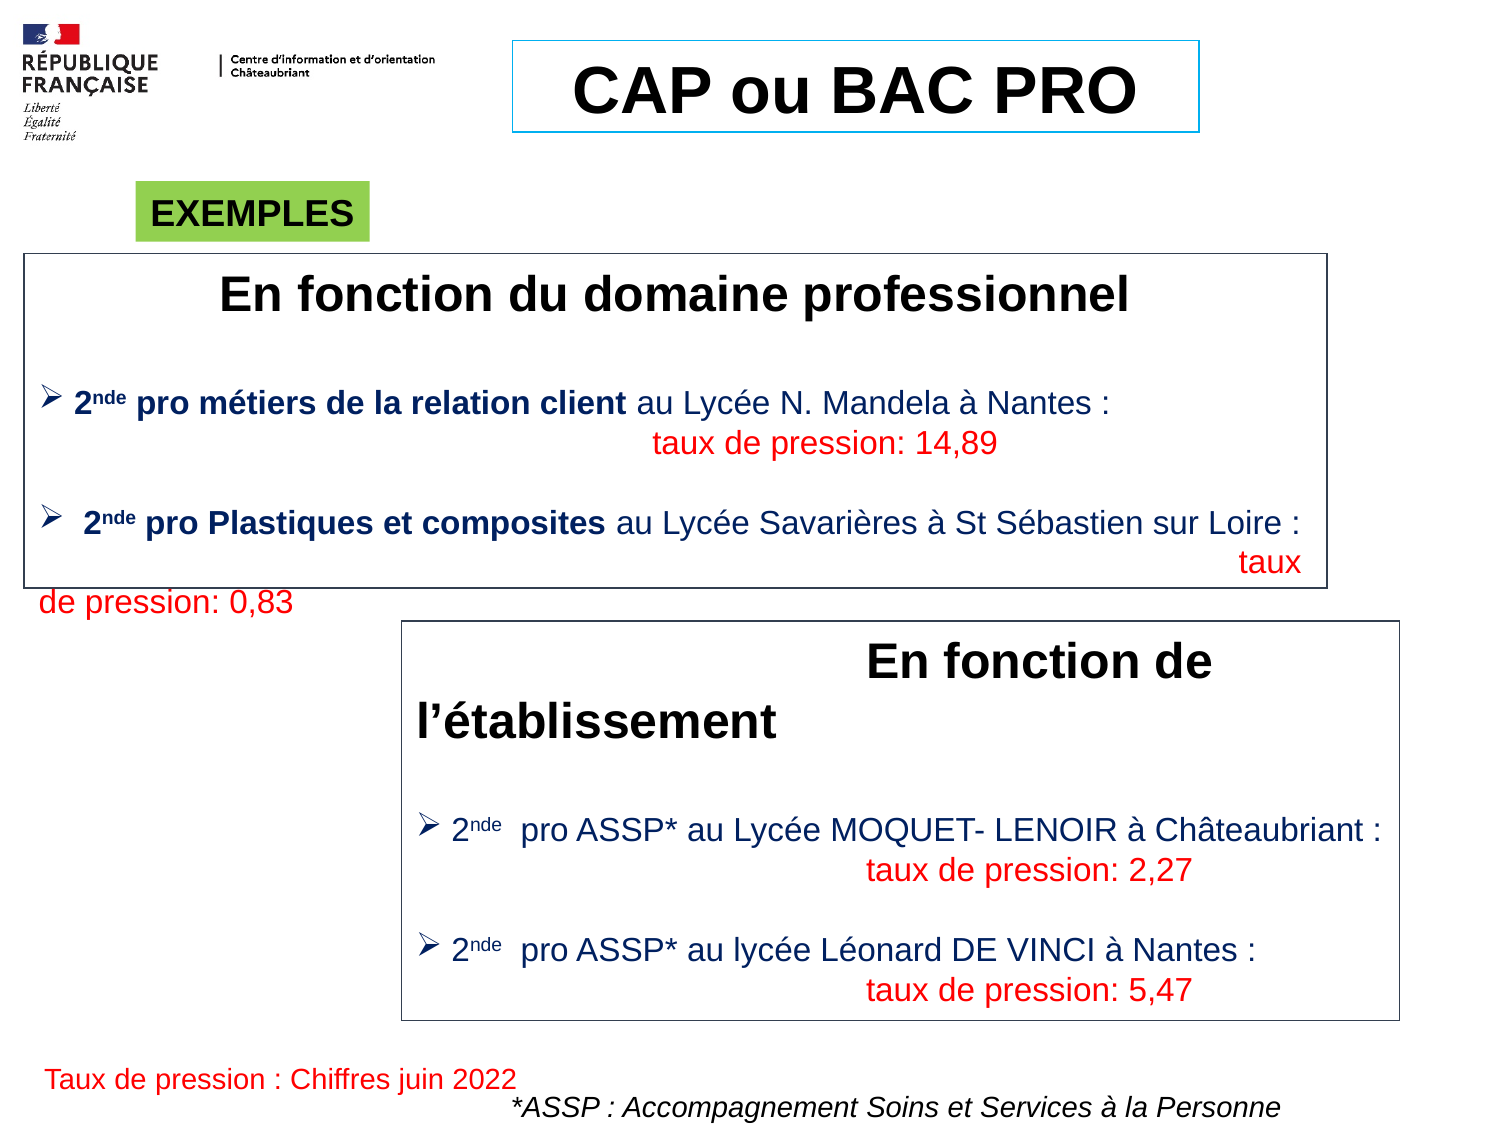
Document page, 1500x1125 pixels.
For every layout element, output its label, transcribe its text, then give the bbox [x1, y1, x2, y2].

text_box EXEMPLES [135, 181, 370, 242]
text_box Taux de pression : Chiffres juin 2022 [29, 1053, 1223, 1104]
picture [1, 3, 440, 162]
text_box CAP ou BAC PRO [512, 40, 1199, 133]
text_box En fonction de l’établissement 2nde pro ASSP* au Lycée MOQUET- LENOIR à Châteaubriant : taux de pression: 2,27 2nde pro ASSP* au lycée Léonard DE VINCI à Nantes : taux de pression: 5,47 *ASSP : Accompagnement Soins et Services à la Personne [401, 620, 1400, 1021]
text_box En fonction du domaine professionnel 2nde pro métiers de la relation client au Lycée N. Mandela à Nantes : taux de pression: 14,89 2nde pro Plastiques et composites au Lycée Savarières à St Sébastien sur Loire : taux de pression: 0,83 [23, 253, 1327, 589]
